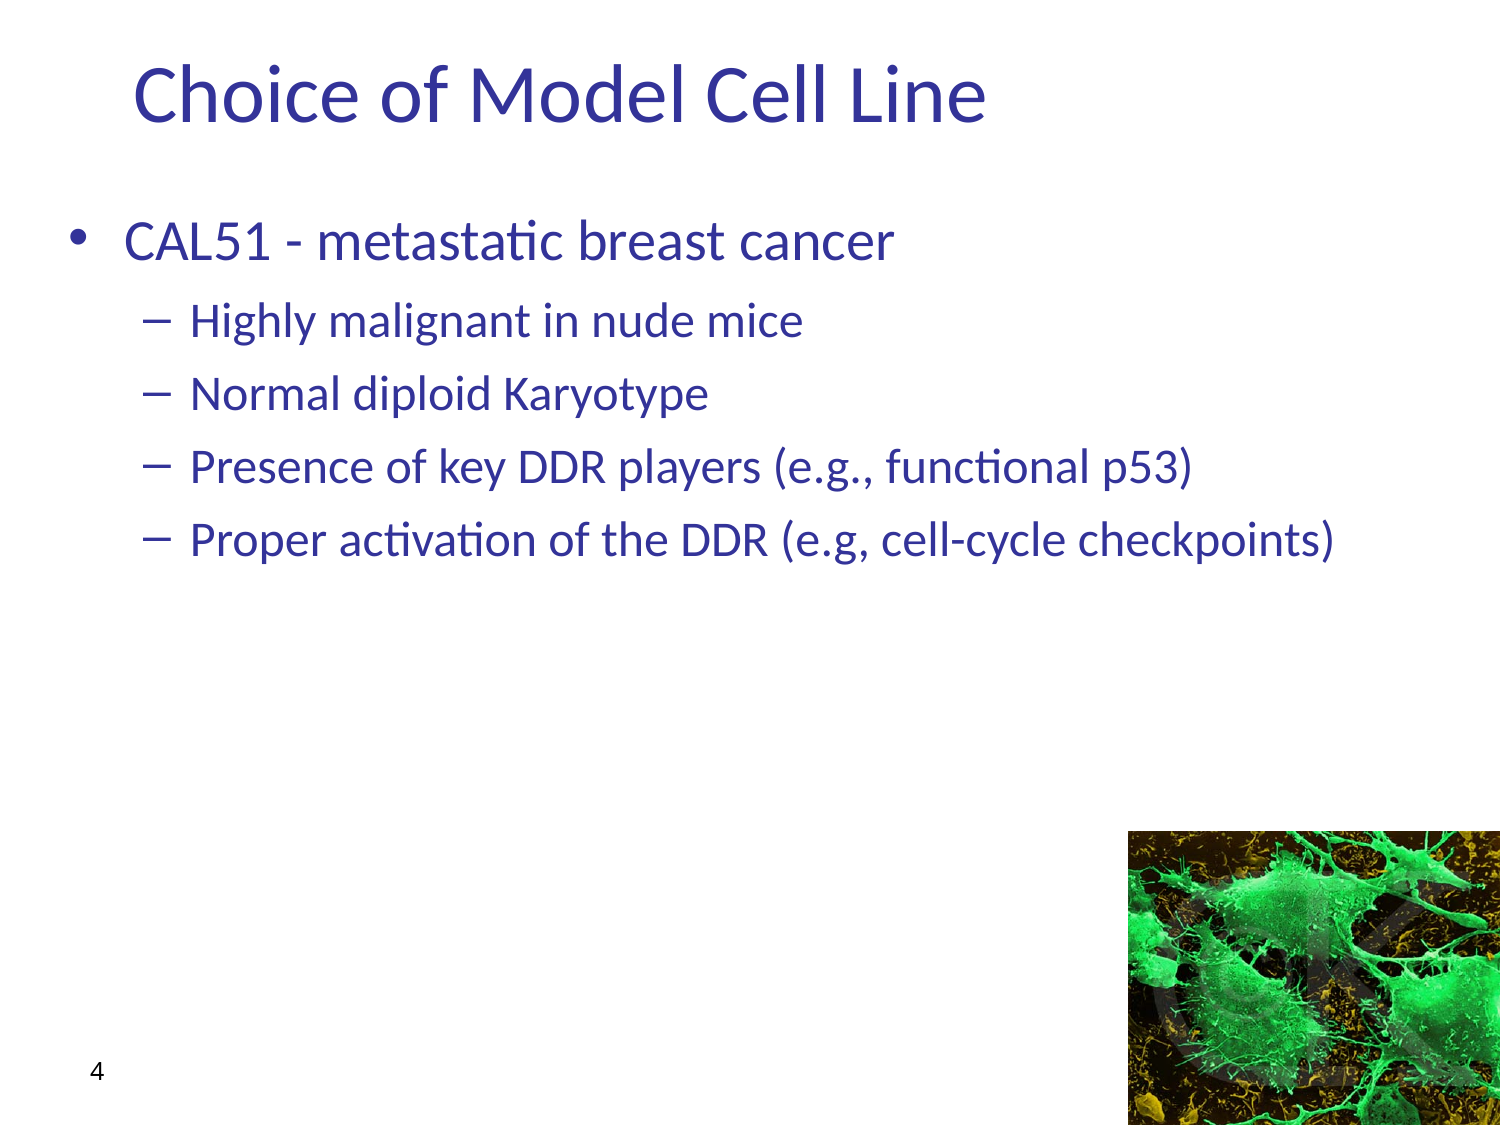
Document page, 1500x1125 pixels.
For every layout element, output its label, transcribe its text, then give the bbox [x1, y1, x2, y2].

list CAL51 - metastatic breast cancer Highly malignant in nude mice Normal diploid Karyotype Presence of key DDR players (e.g., functional p53) Proper activation of the DDR (e.g, cell-cycle checkpoints) [53, 208, 1404, 951]
picture [1127, 831, 1500, 1125]
title Choice of Model Cell Line [5, 0, 1117, 184]
slide_number 4 [75, 1042, 425, 1103]
